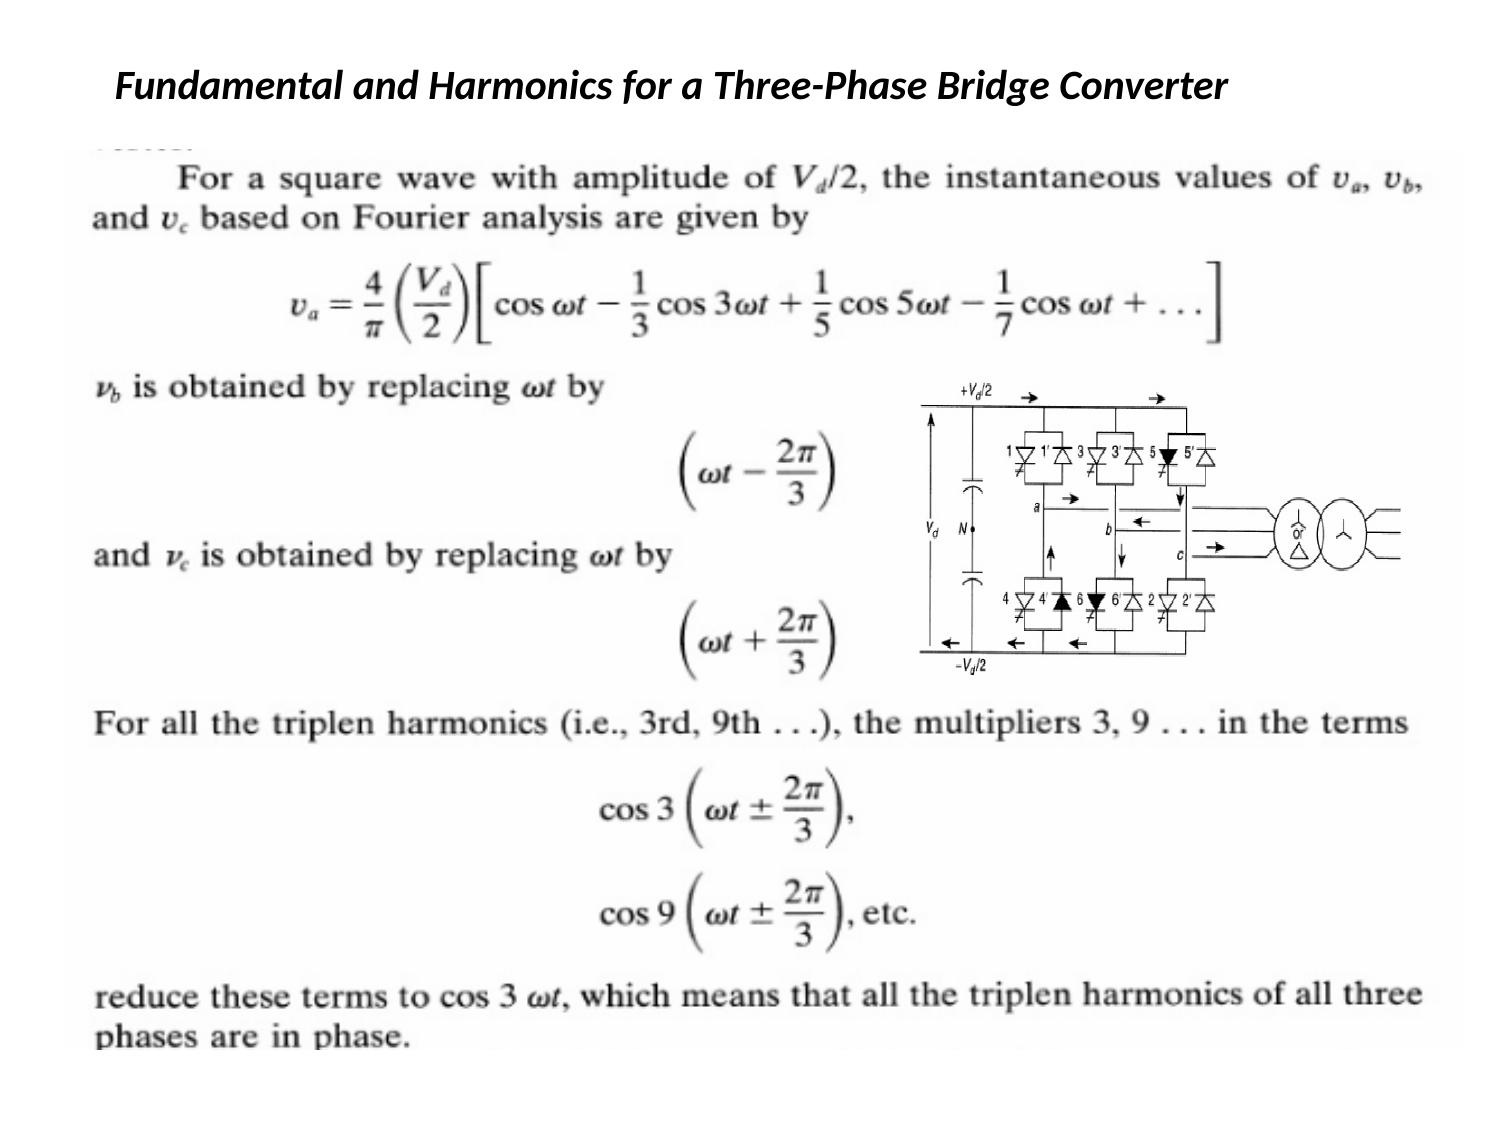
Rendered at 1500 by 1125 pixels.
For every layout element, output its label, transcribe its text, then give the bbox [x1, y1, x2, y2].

picture [62, 149, 1463, 1051]
text_box Fundamental and Harmonics for a Three-Phase Bridge Converter [99, 50, 1413, 115]
